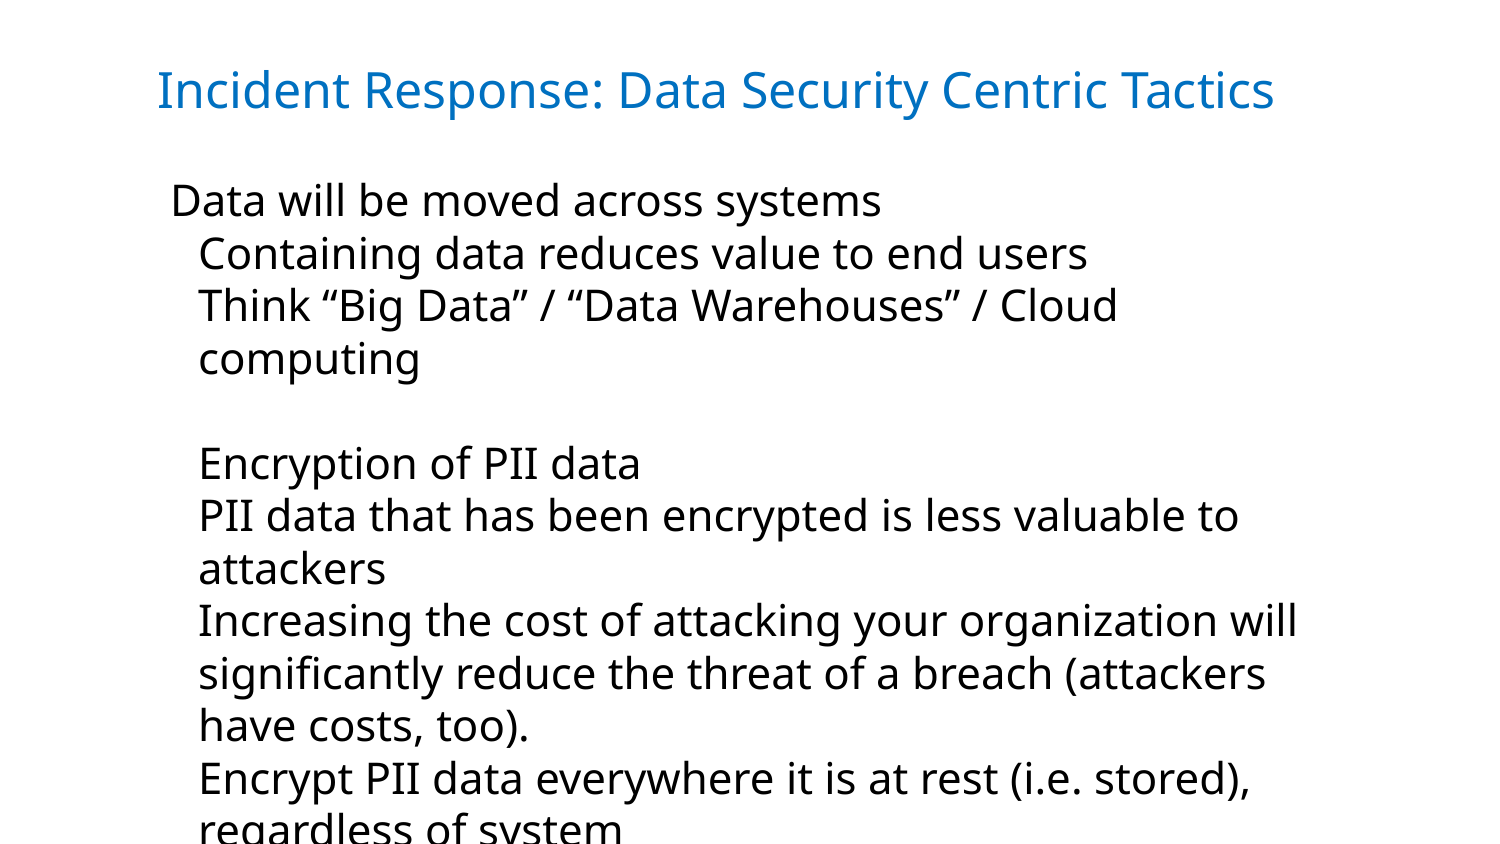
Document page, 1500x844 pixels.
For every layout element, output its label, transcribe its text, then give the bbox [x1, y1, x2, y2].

text_box Incident Response: Data Security Centric Tactics [157, 58, 1324, 134]
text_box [600, 603, 924, 718]
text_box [625, 628, 949, 743]
text_box Data will be moved across systems Containing data reduces value to end users Think “Big Data” / “Data Warehouses” / Cloud computing Encryption of PII data PII data that has been encrypted is less valuable to attackers Increasing the cost of attacking your organization will significantly reduce the threat of a breach (attackers have costs, too). Encrypt PII data everywhere it is at rest (i.e. stored), regardless of system Encrypt PII data motion on the network [155, 165, 1366, 844]
